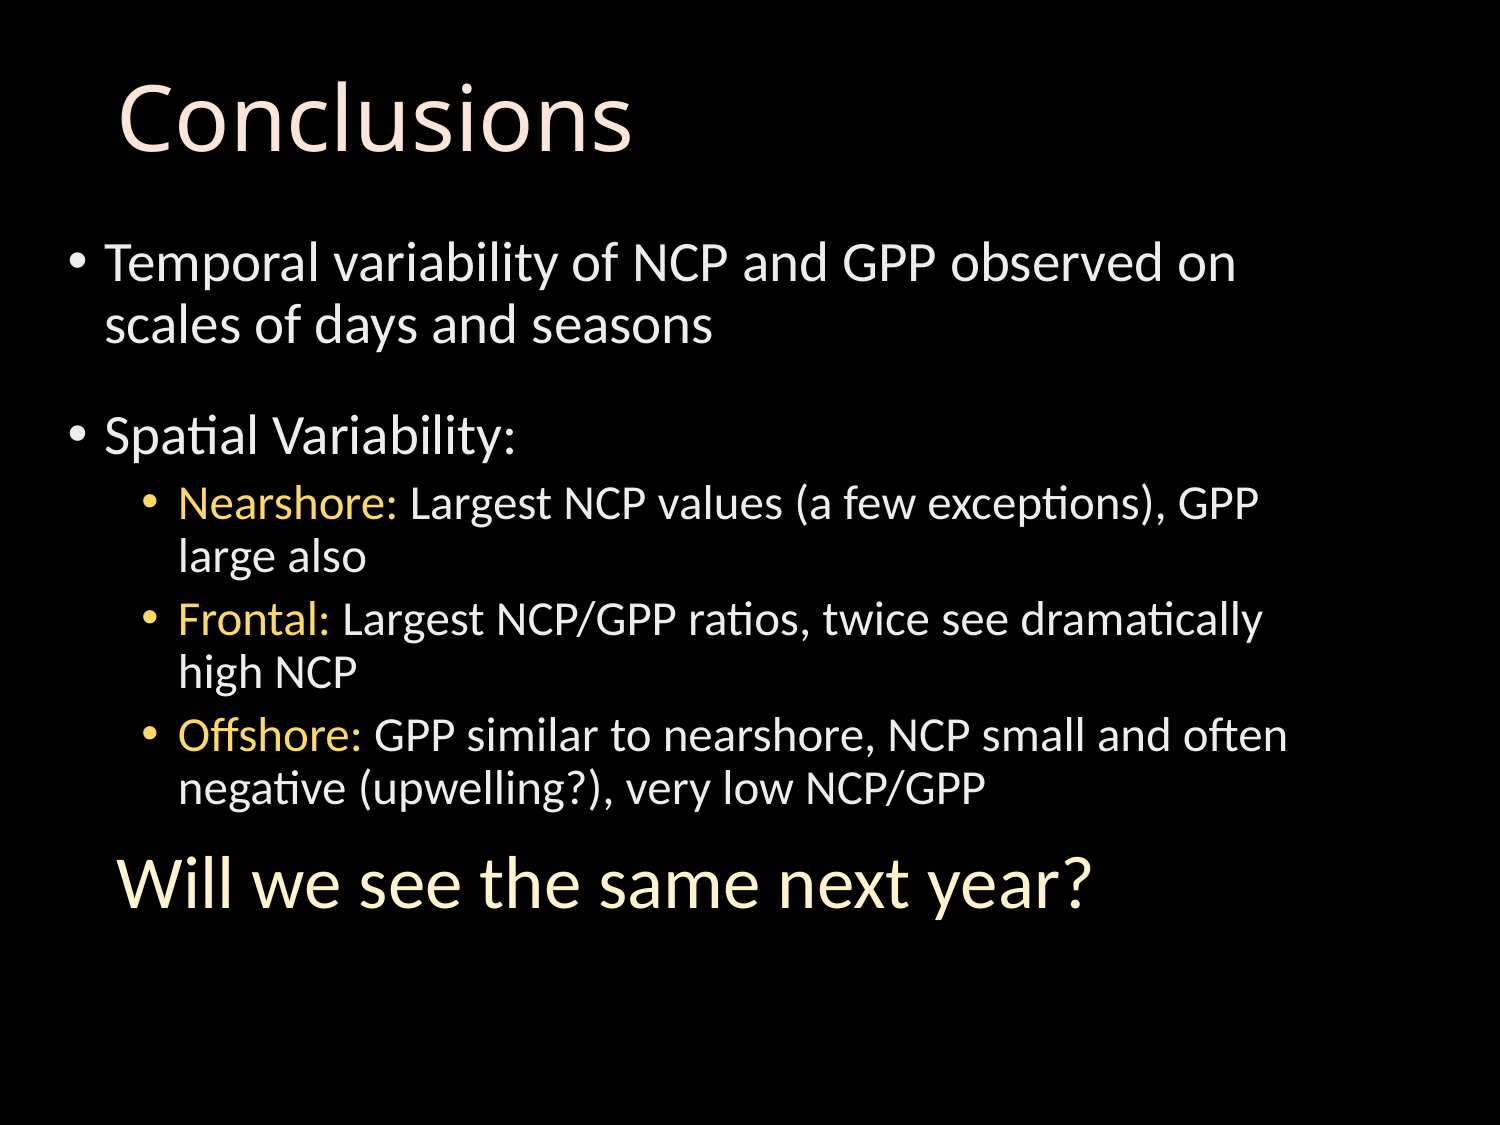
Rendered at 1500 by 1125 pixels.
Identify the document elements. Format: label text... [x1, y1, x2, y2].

list Temporal variability of NCP and GPP observed on scales of days and seasons Spatial Variability: Nearshore: Largest NCP values (a few exceptions), GPP large also Frontal: Largest NCP/GPP ratios, twice see dramatically high NCP Offshore: GPP similar to nearshore, NCP small and often negative (upwelling?), very low NCP/GPP [52, 225, 1347, 939]
text_box Will we see the same next year? [101, 826, 1266, 1022]
title Conclusions [101, 12, 1396, 231]
